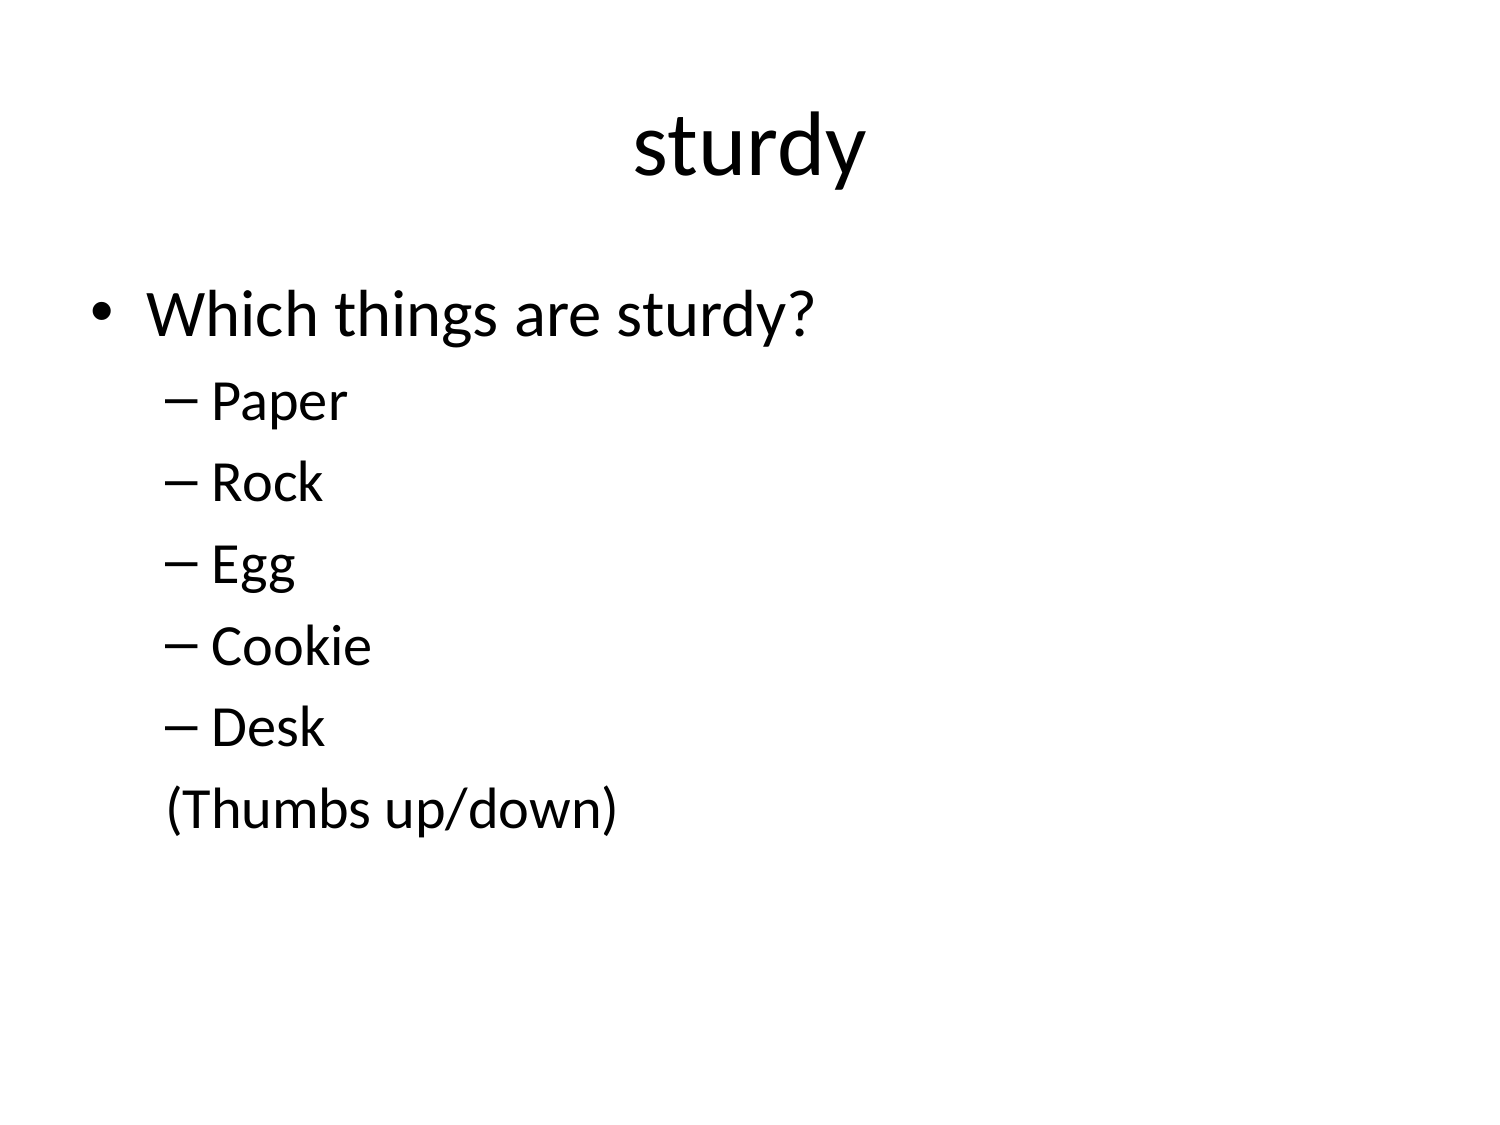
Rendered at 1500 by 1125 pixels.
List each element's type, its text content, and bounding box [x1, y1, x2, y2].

title sturdy [75, 45, 1425, 233]
list Which things are sturdy? Paper Rock Egg Cookie Desk (Thumbs up/down) [75, 262, 1425, 1005]
